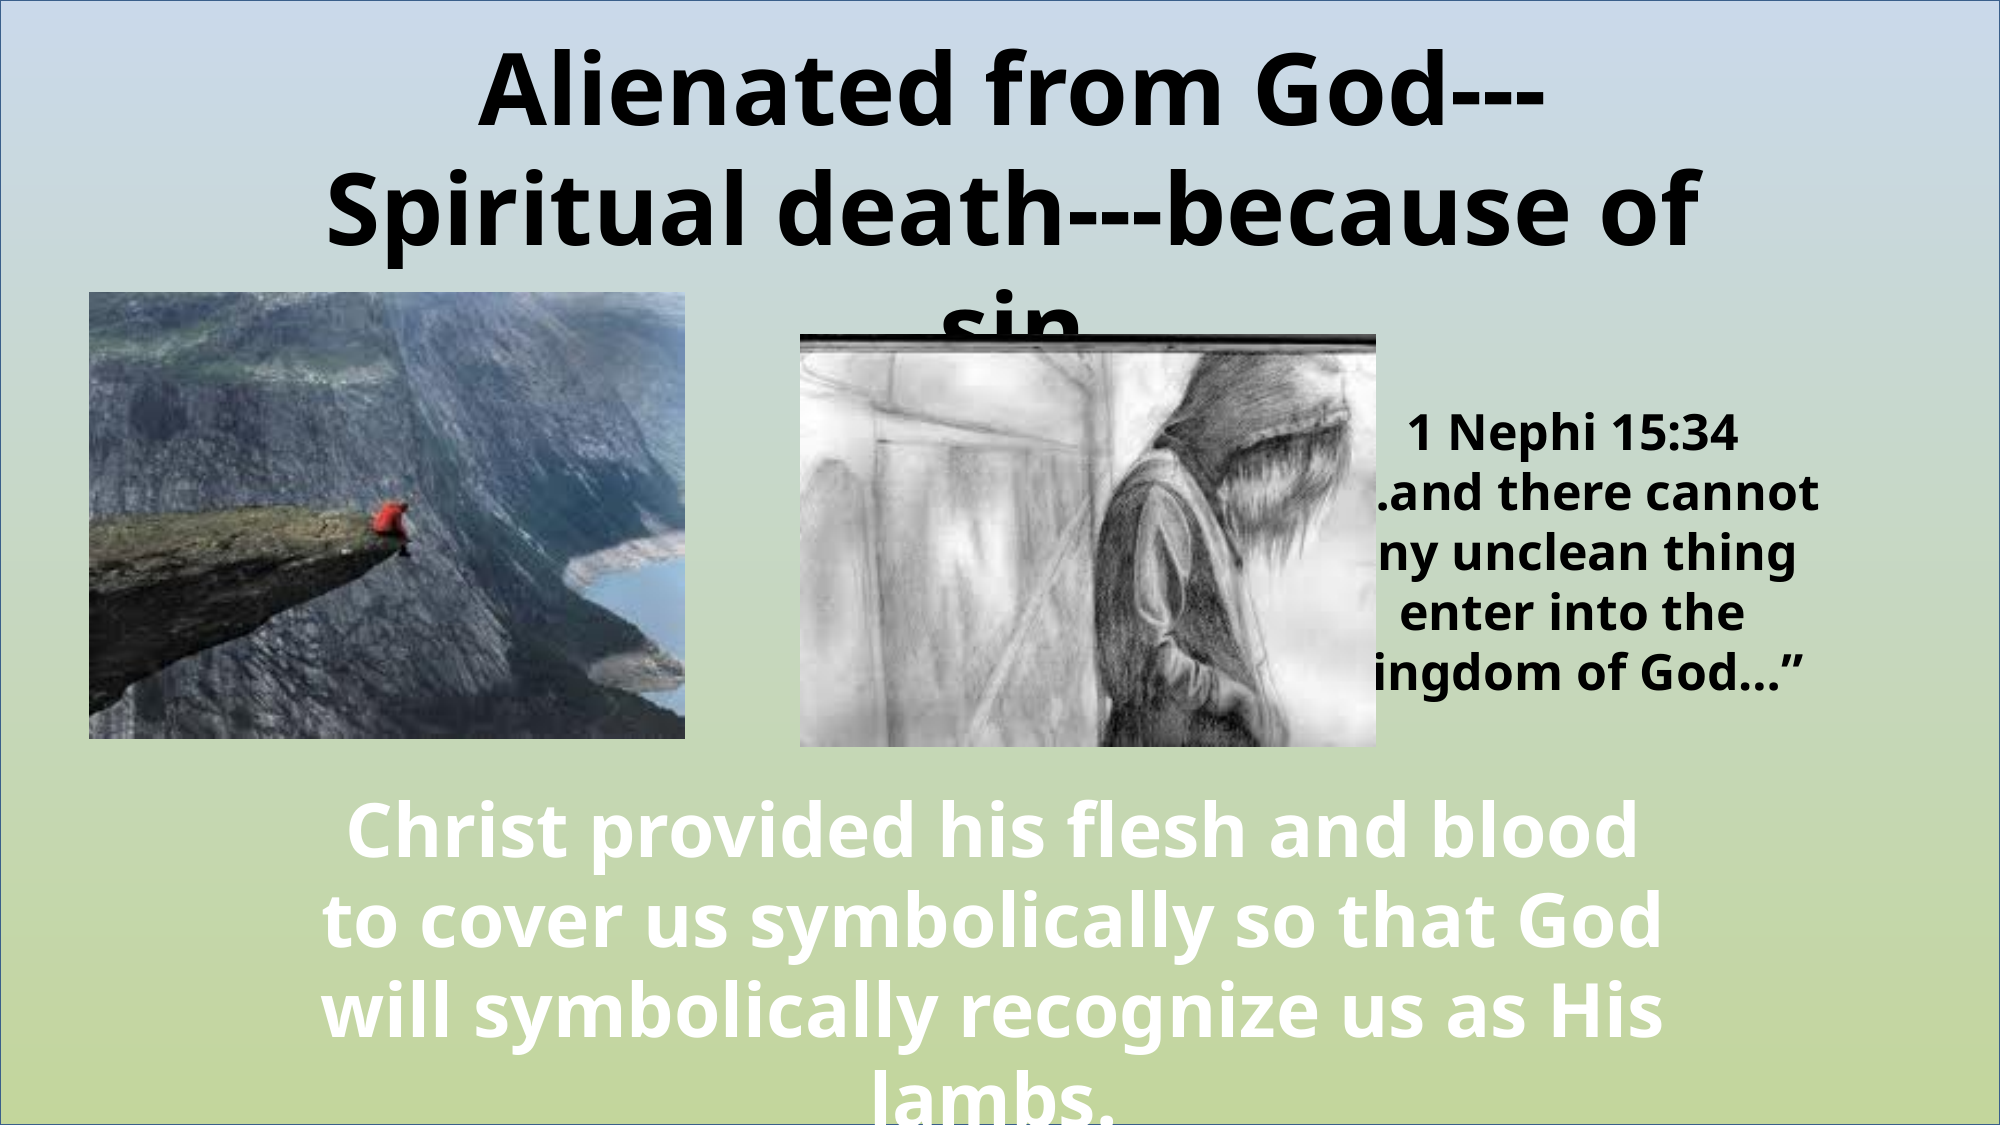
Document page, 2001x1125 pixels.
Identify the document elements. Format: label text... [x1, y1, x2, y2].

text_box 1 Nephi 15:34 “…and there cannot any unclean thing enter into the kingdom of God…” [1376, 392, 1871, 708]
picture [799, 334, 1376, 747]
picture [89, 292, 685, 739]
text_box [0, 0, 2000, 1125]
text_box Christ provided his flesh and blood to cover us symbolically so that God will symbolically recognize us as His lambs. [287, 774, 1700, 1125]
text_box Alienated from God--- Spiritual death---because of sin [306, 17, 1720, 393]
